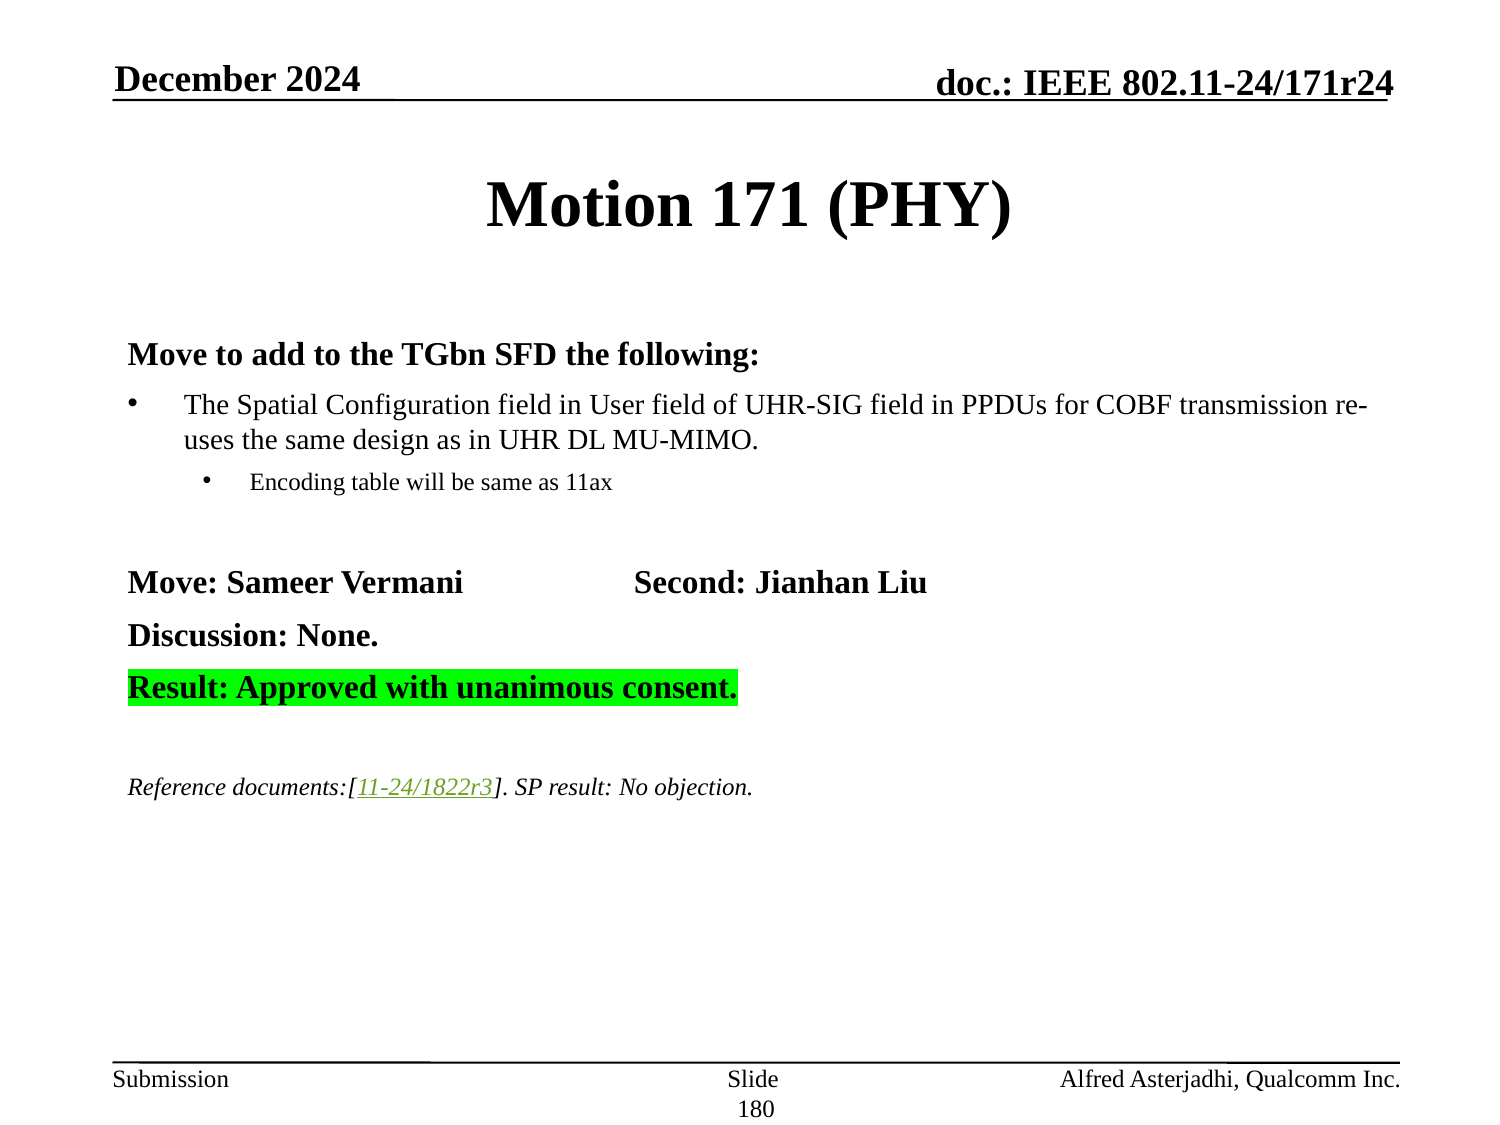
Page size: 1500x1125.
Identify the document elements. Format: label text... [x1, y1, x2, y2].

footer Alfred Asterjadhi, Qualcomm Inc. [878, 1061, 1402, 1093]
list Move to add to the TGbn SFD the following: The Spatial Configuration field in User field of UHR-SIG field in PPDUs for COBF transmission re-uses the same design as in UHR DL MU-MIMO. Encoding table will be same as 11ax Move: Sameer Vermani Second: Jianhan Liu Discussion: None. Result: Approved with unanimous consent. Reference documents:[11-24/1822r3]. SP result: No objection. [112, 324, 1388, 1000]
slide_number Slide 180 [712, 1061, 800, 1123]
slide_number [114, 54, 423, 100]
title Motion 171 (PHY) [112, 112, 1388, 288]
